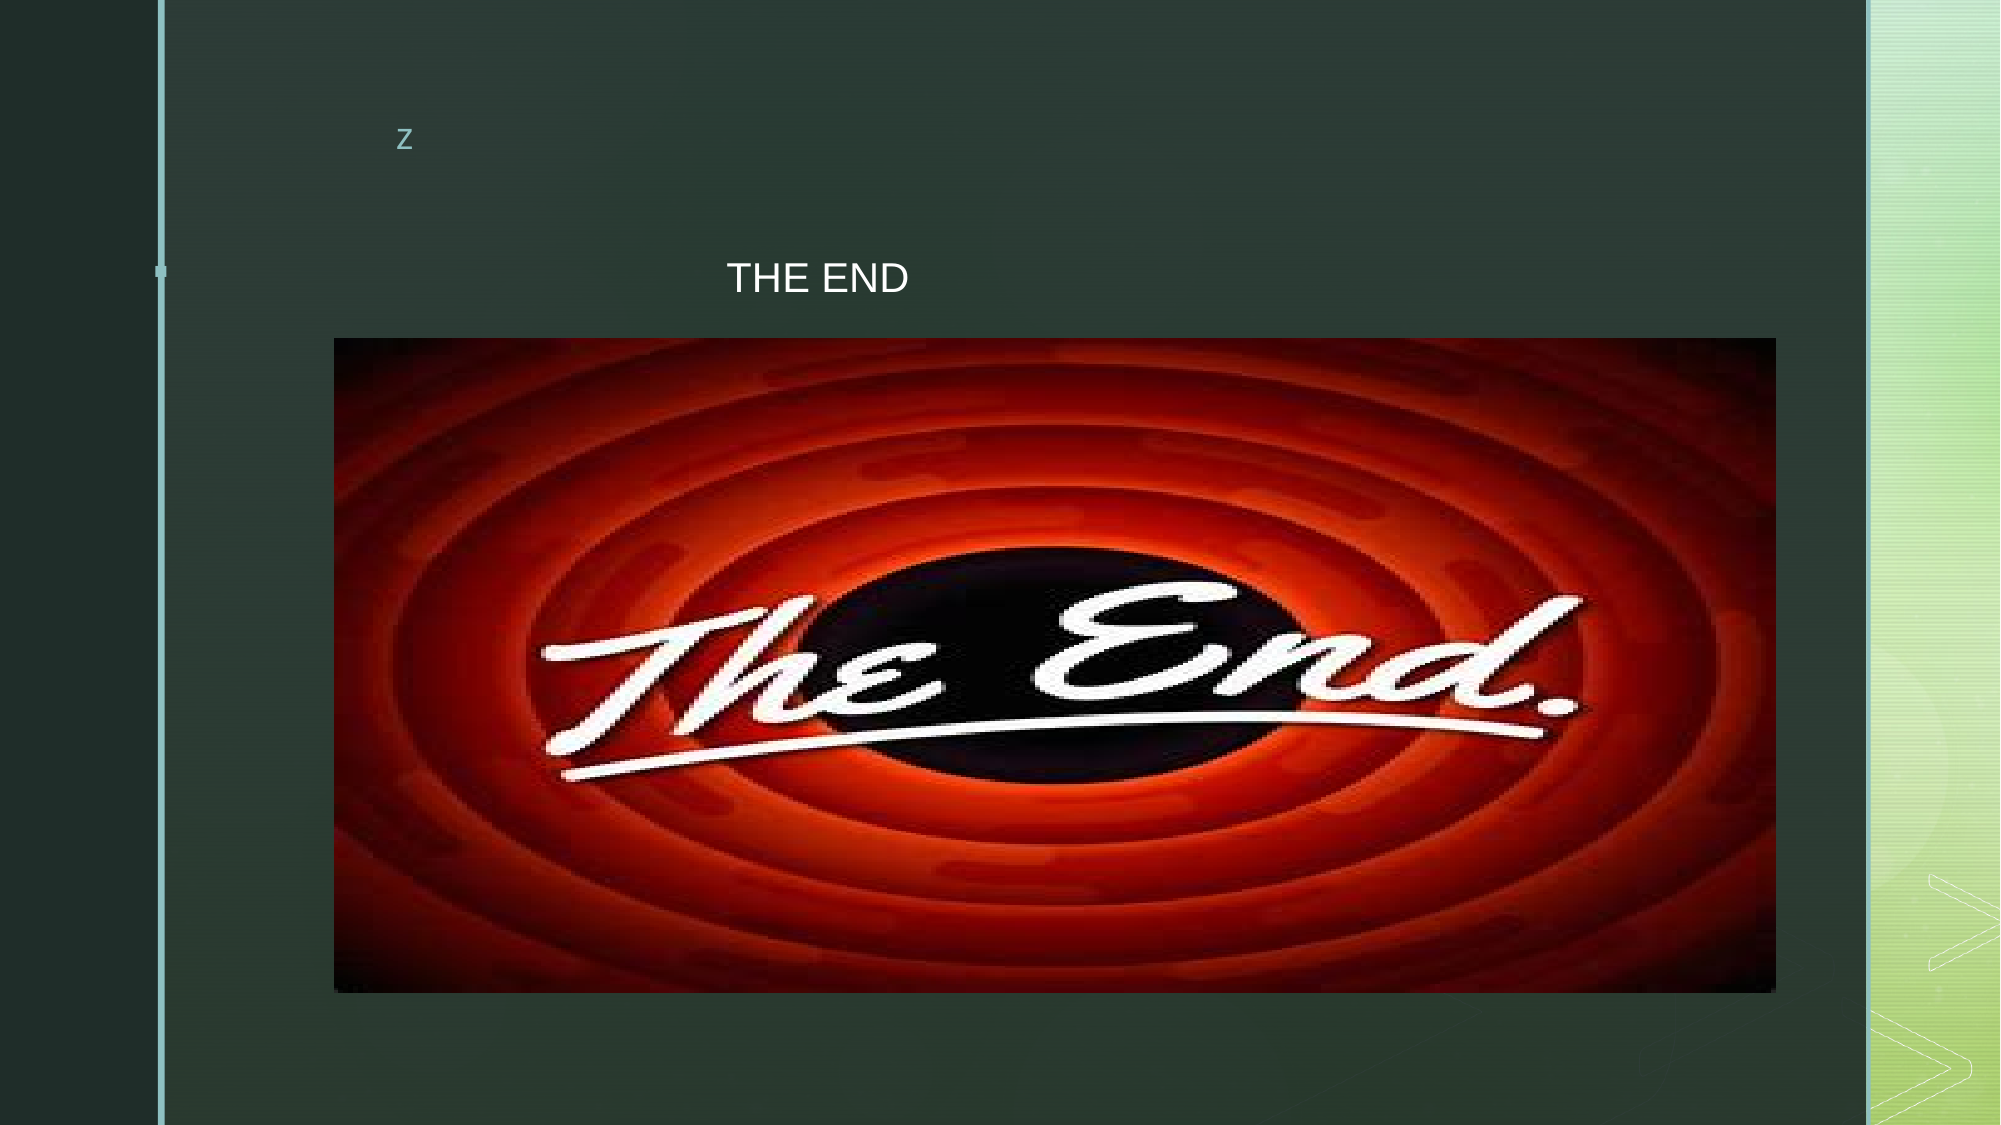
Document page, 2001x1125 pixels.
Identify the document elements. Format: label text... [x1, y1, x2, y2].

picture [1871, 0, 2001, 1125]
picture [334, 338, 1776, 993]
list THE END [137, 205, 1863, 337]
